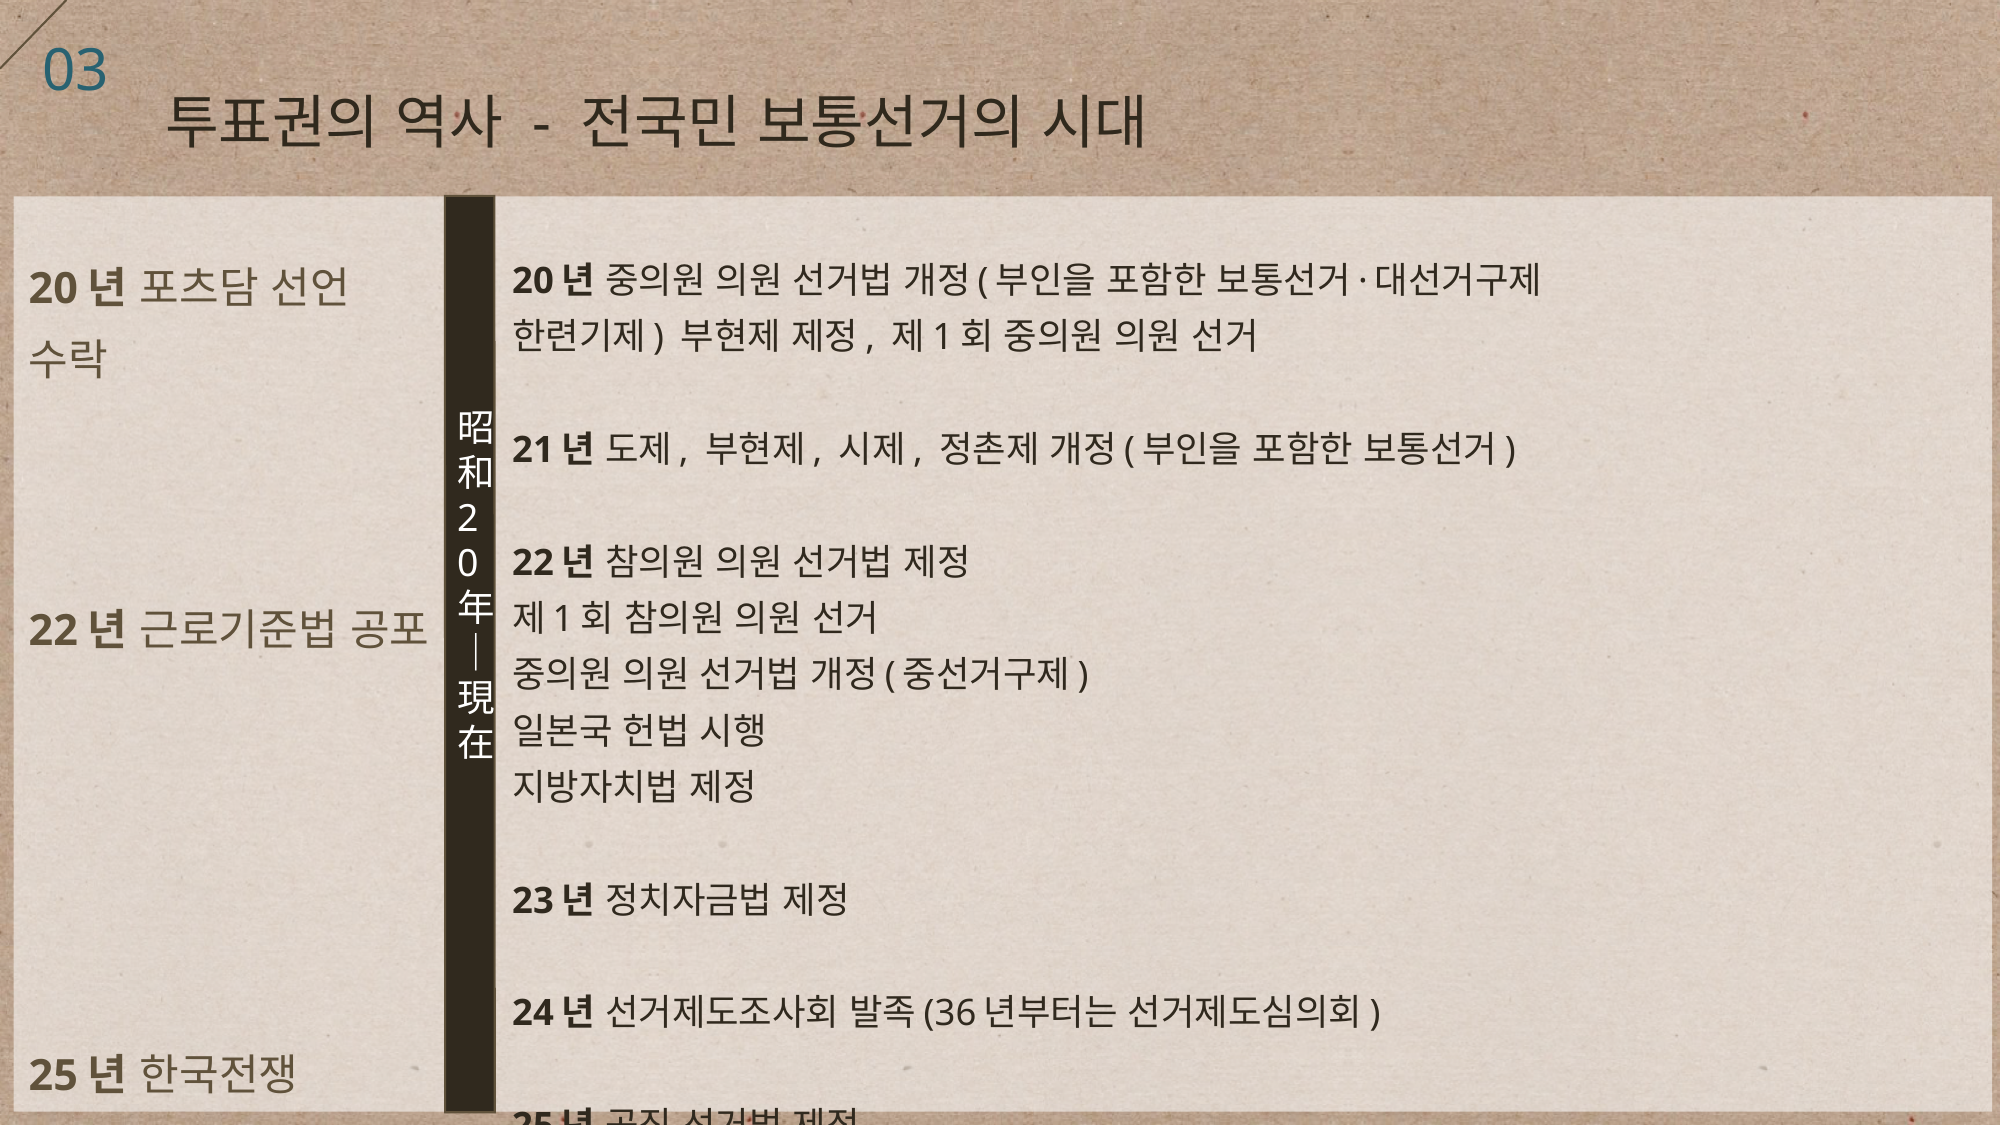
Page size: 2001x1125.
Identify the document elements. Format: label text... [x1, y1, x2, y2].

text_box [0, 0, 1201, 164]
text_box 昭 和 20 年 ｜ 現 在 [470, 397, 497, 772]
text_box [12, 195, 444, 1113]
text_box [443, 194, 496, 397]
list 20년 중의원 의원 선거법 개정(부인을 포함한 보통선거·대선거구제 한련기제) 부현제 제정, 제1회 중의원 의원 선거 21년 도제, 부현제, 시제, 정촌제 개정(부인을 포함한 보통선거) 22년 참의원 의원 선거법 제정 제1회 참의원 의원 선거 중의원 의원 선거법 개정(중선거구제) 일본국 헌법 시행 지방자치법 제정 23년 정치자금법 제정 24년 선거제도조사회 발족(36년부터는 선거제도심의회) 25년 공직 선거법 제정 [497, 196, 2000, 1125]
text_box [444, 772, 496, 1114]
text_box 20년 포츠담 선언 수락 22년 근로기준법 공포 25년 한국전쟁 [13, 255, 470, 1112]
